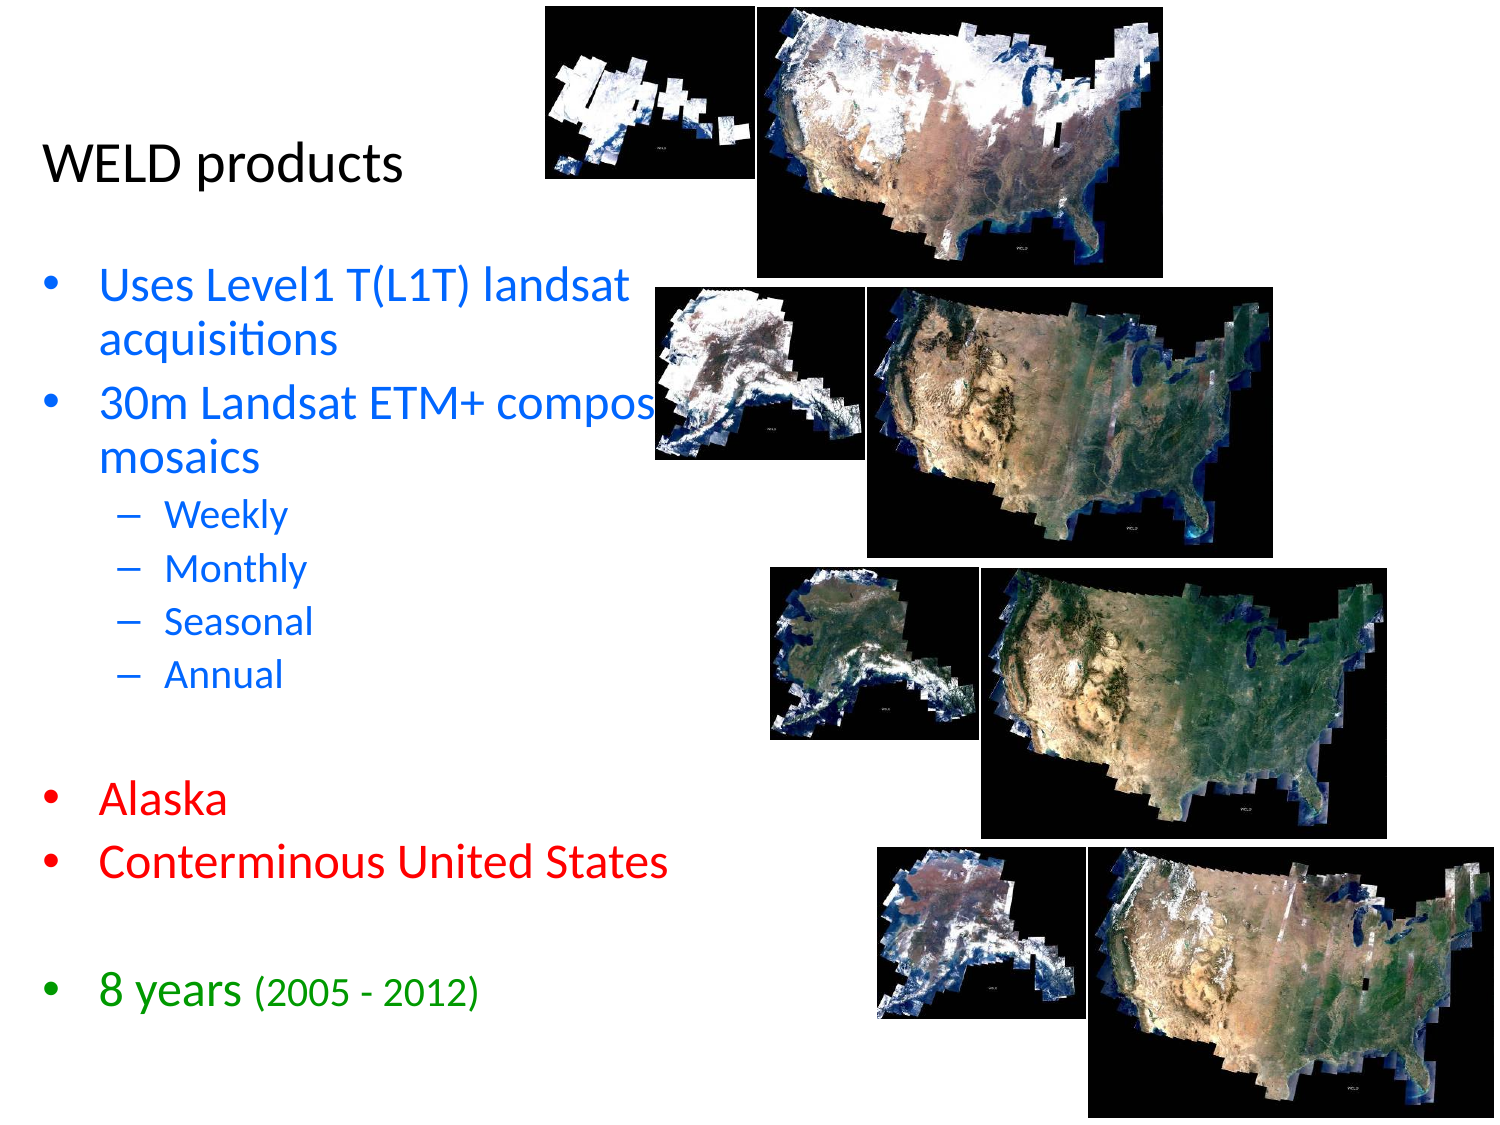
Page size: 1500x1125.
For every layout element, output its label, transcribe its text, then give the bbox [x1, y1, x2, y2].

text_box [876, 847, 1494, 1118]
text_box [769, 567, 1387, 839]
list WELD products Uses Level1 T(L1T) landsat acquisitions 30m Landsat ETM+ composited mosaics Weekly Monthly Seasonal Annual Alaska Conterminous United States 8 years (2005 - 2012) [27, 124, 766, 1008]
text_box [655, 287, 1274, 559]
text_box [545, 6, 1163, 278]
